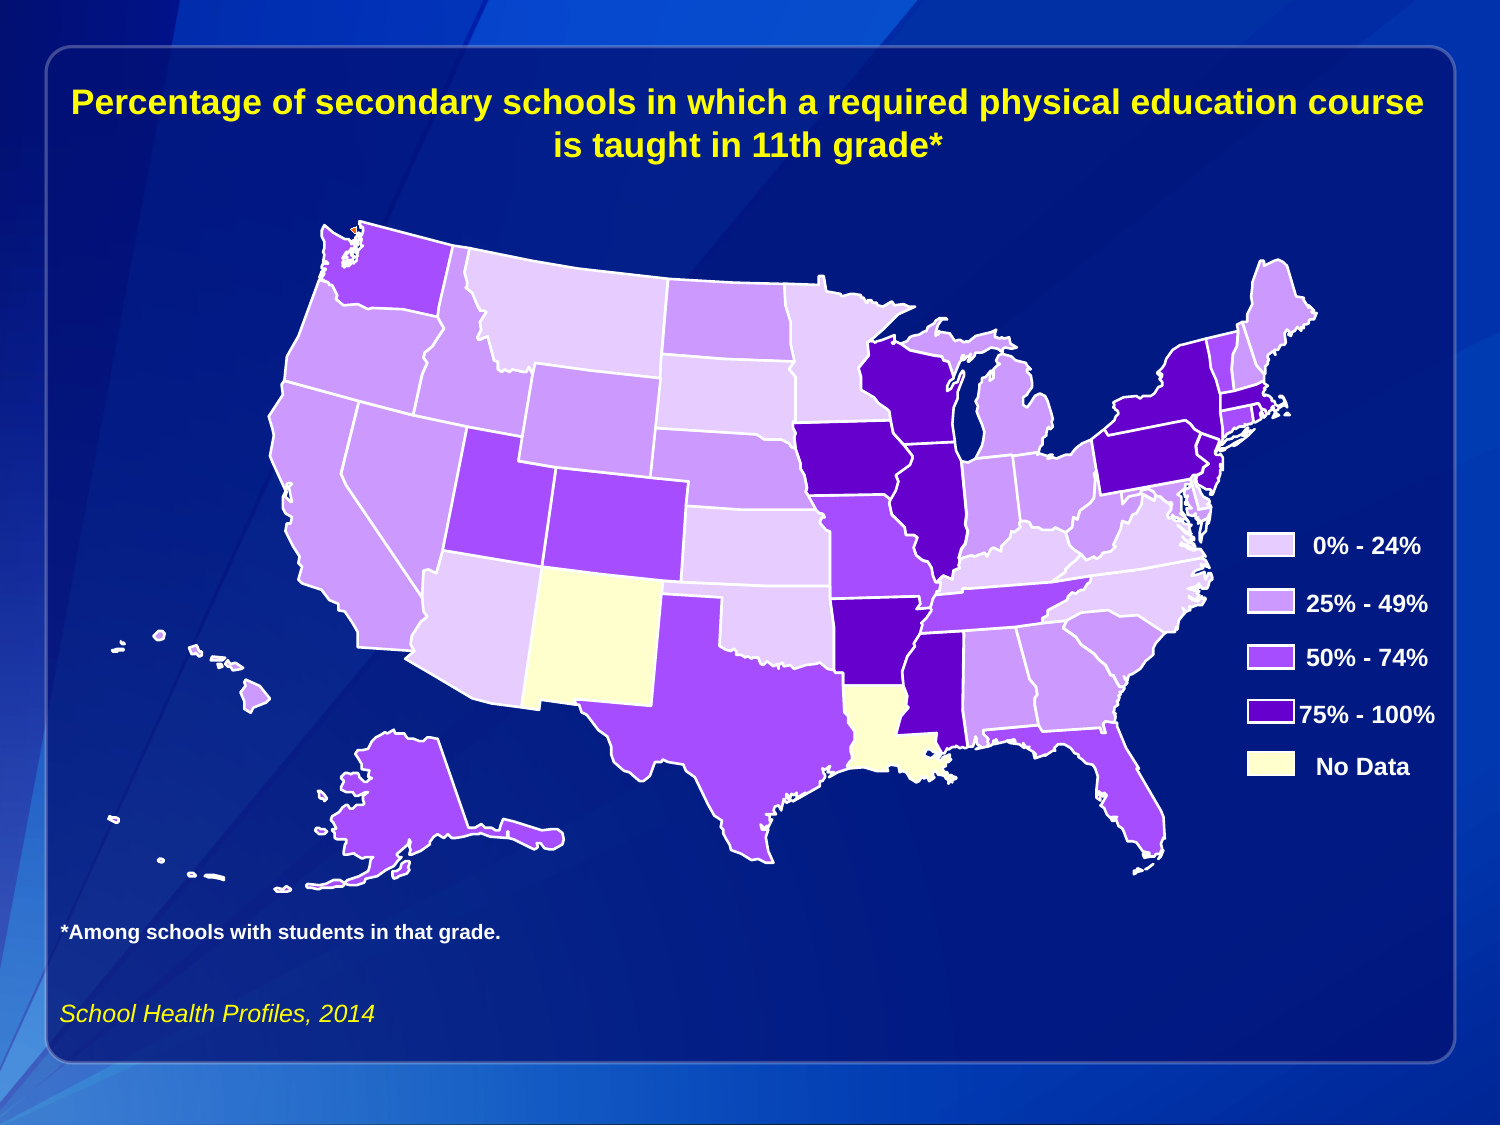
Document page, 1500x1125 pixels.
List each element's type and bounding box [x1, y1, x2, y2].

text_box [1248, 634, 1444, 680]
text_box [1248, 533, 1294, 557]
text_box [1248, 580, 1444, 626]
text_box [108, 729, 565, 892]
title [41, 6, 1455, 238]
text_box [268, 238, 1317, 863]
text_box [45, 911, 1367, 951]
text_box [44, 990, 537, 1036]
text_box [1248, 690, 1451, 736]
text_box [1297, 522, 1437, 567]
text_box [1300, 742, 1426, 788]
text_box [1145, 863, 1154, 870]
text_box [1248, 752, 1294, 775]
text_box [1133, 868, 1143, 875]
picture [0, 0, 1500, 1125]
text_box [111, 630, 271, 714]
